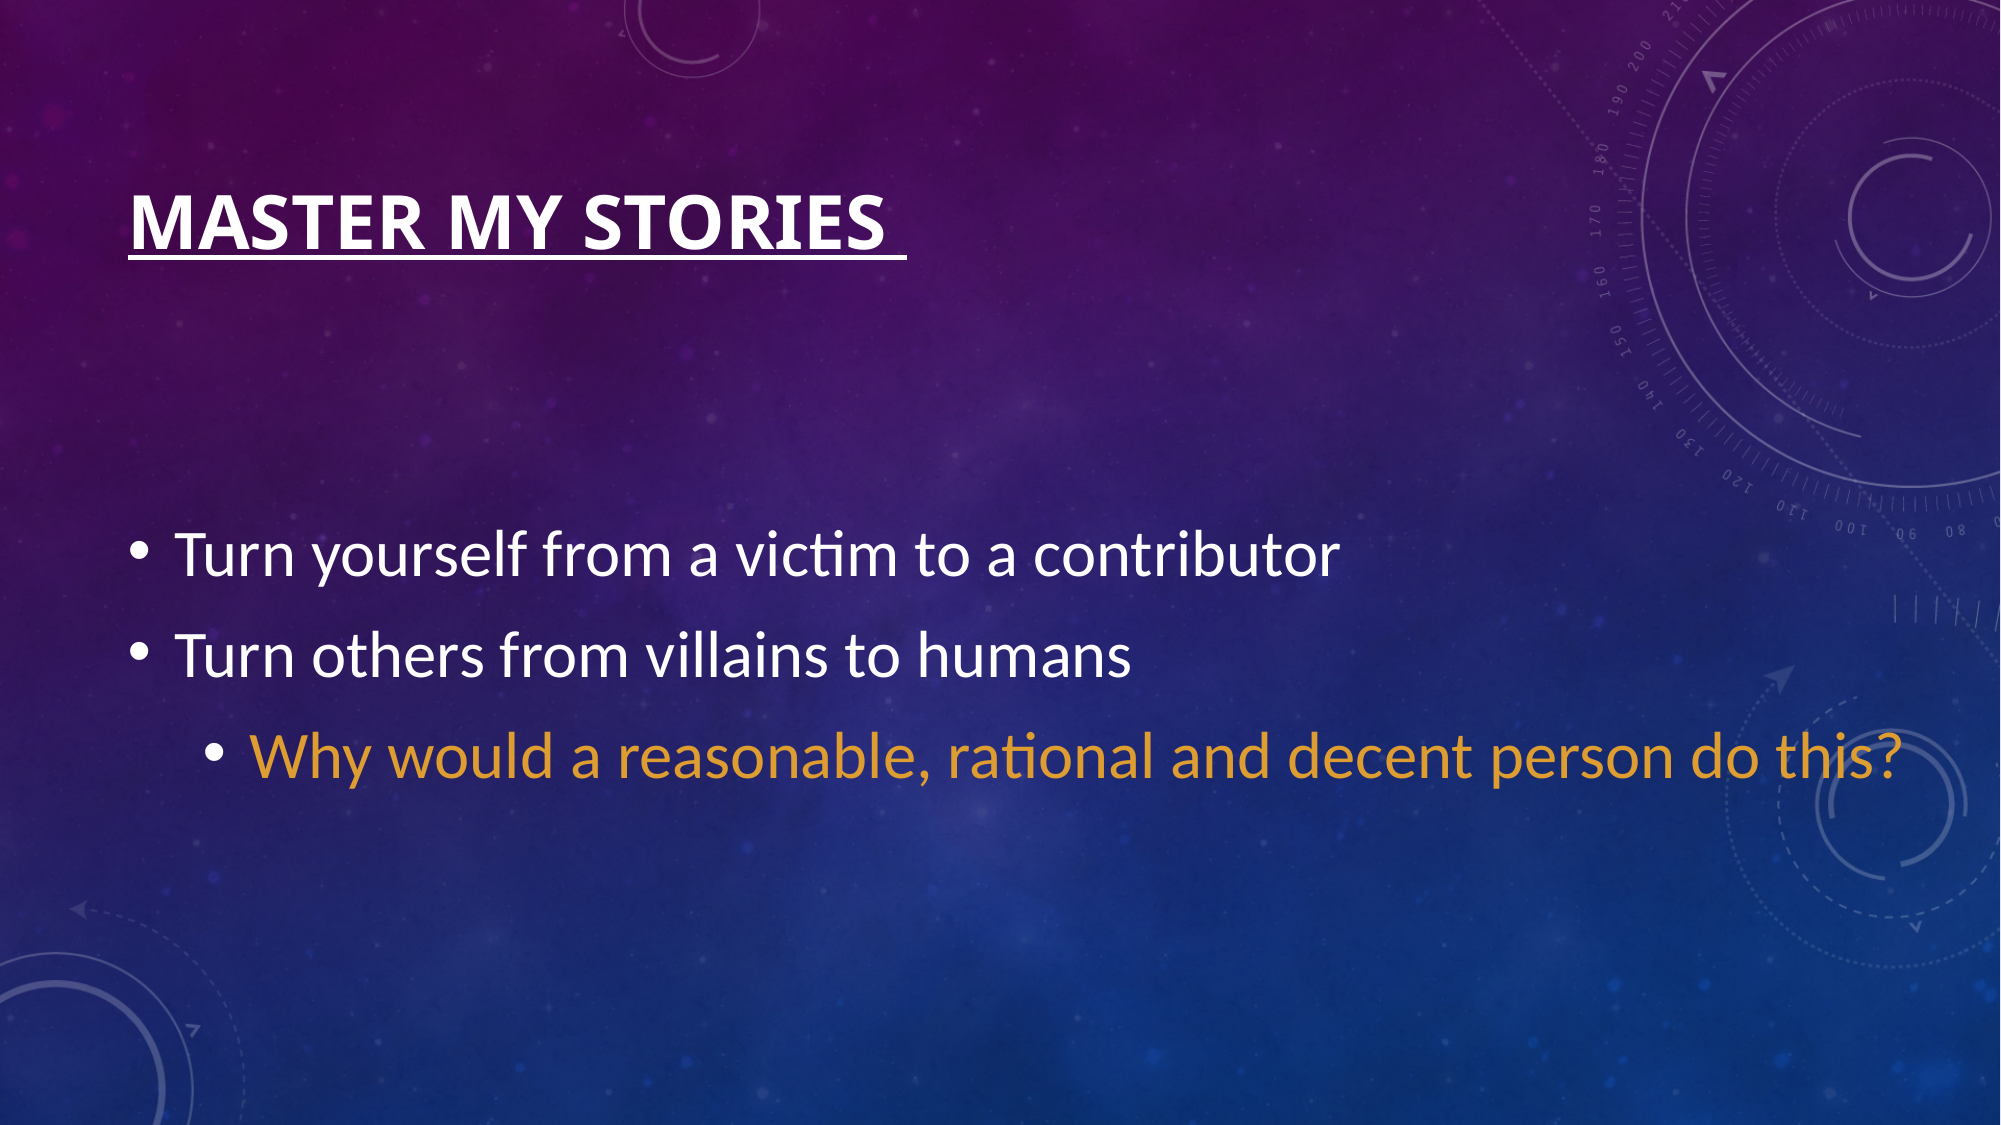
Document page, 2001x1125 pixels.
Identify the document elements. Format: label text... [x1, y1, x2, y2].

list Turn yourself from a victim to a contributor Turn others from villains to humans Why would a reasonable, rational and decent person do this? [112, 351, 1969, 950]
picture [0, 0, 2001, 1125]
title Master my stories [112, 99, 1775, 339]
